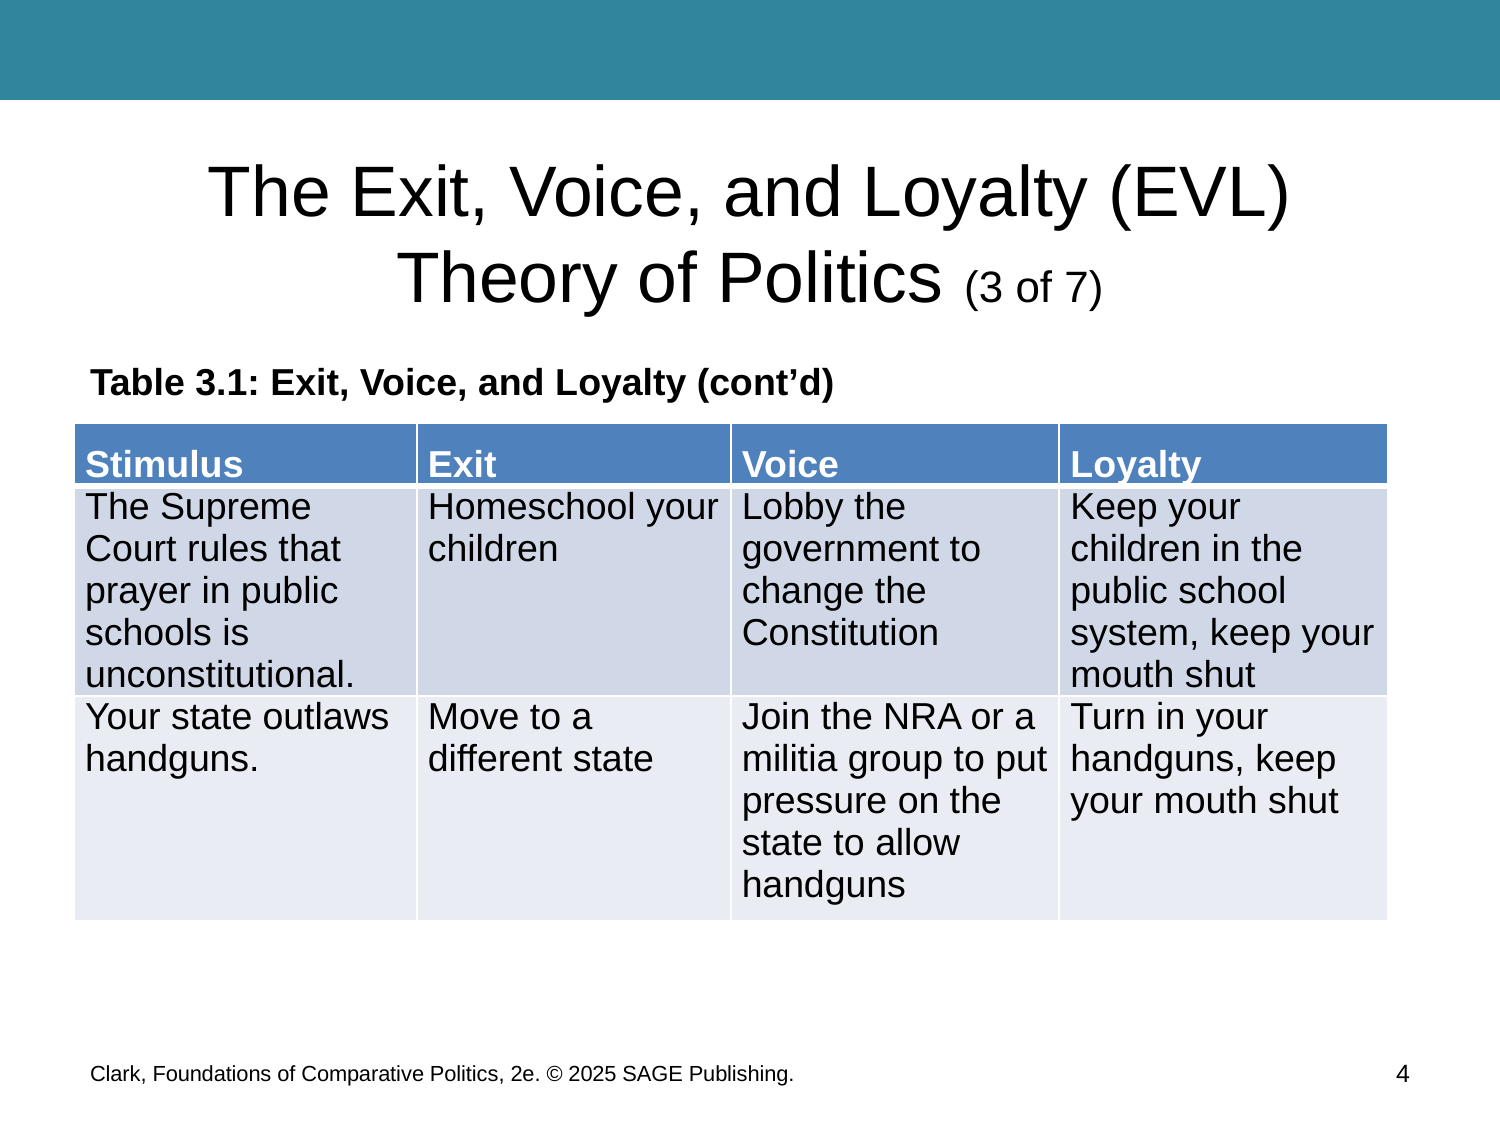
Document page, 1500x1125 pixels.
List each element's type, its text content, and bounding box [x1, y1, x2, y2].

table_cell Homeschool your children [418, 489, 730, 695]
table_cell Move to a different state [418, 697, 730, 920]
table_header Stimulus [75, 424, 416, 483]
table_cell Keep your children in the public school system, keep your mouth shut [1060, 489, 1387, 695]
table_cell Turn in your handguns, keep your mouth shut [1060, 697, 1387, 920]
title The Exit, Voice, and Loyalty (EVL) Theory of Politics (3 of 7) [75, 137, 1425, 325]
list Table 3.1: Exit, Voice, and Loyalty (cont’d) [75, 350, 1425, 1005]
table_header Voice [732, 424, 1058, 483]
table_cell Your state outlaws handguns. [75, 697, 416, 920]
table_header Loyalty [1060, 424, 1387, 483]
table_header Exit [418, 424, 730, 483]
slide_number 4 [1350, 1042, 1425, 1103]
footer Clark, Foundations of Comparative Politics, 2e. © 2025 SAGE Publishing. [75, 1042, 1313, 1103]
table_cell Join the NRA or a militia group to put pressure on the state to allow handguns [732, 697, 1058, 920]
table_cell Lobby the government to change the Constitution [732, 489, 1058, 695]
table_cell The Supreme Court rules that prayer in public schools is unconstitutional. [75, 489, 416, 695]
